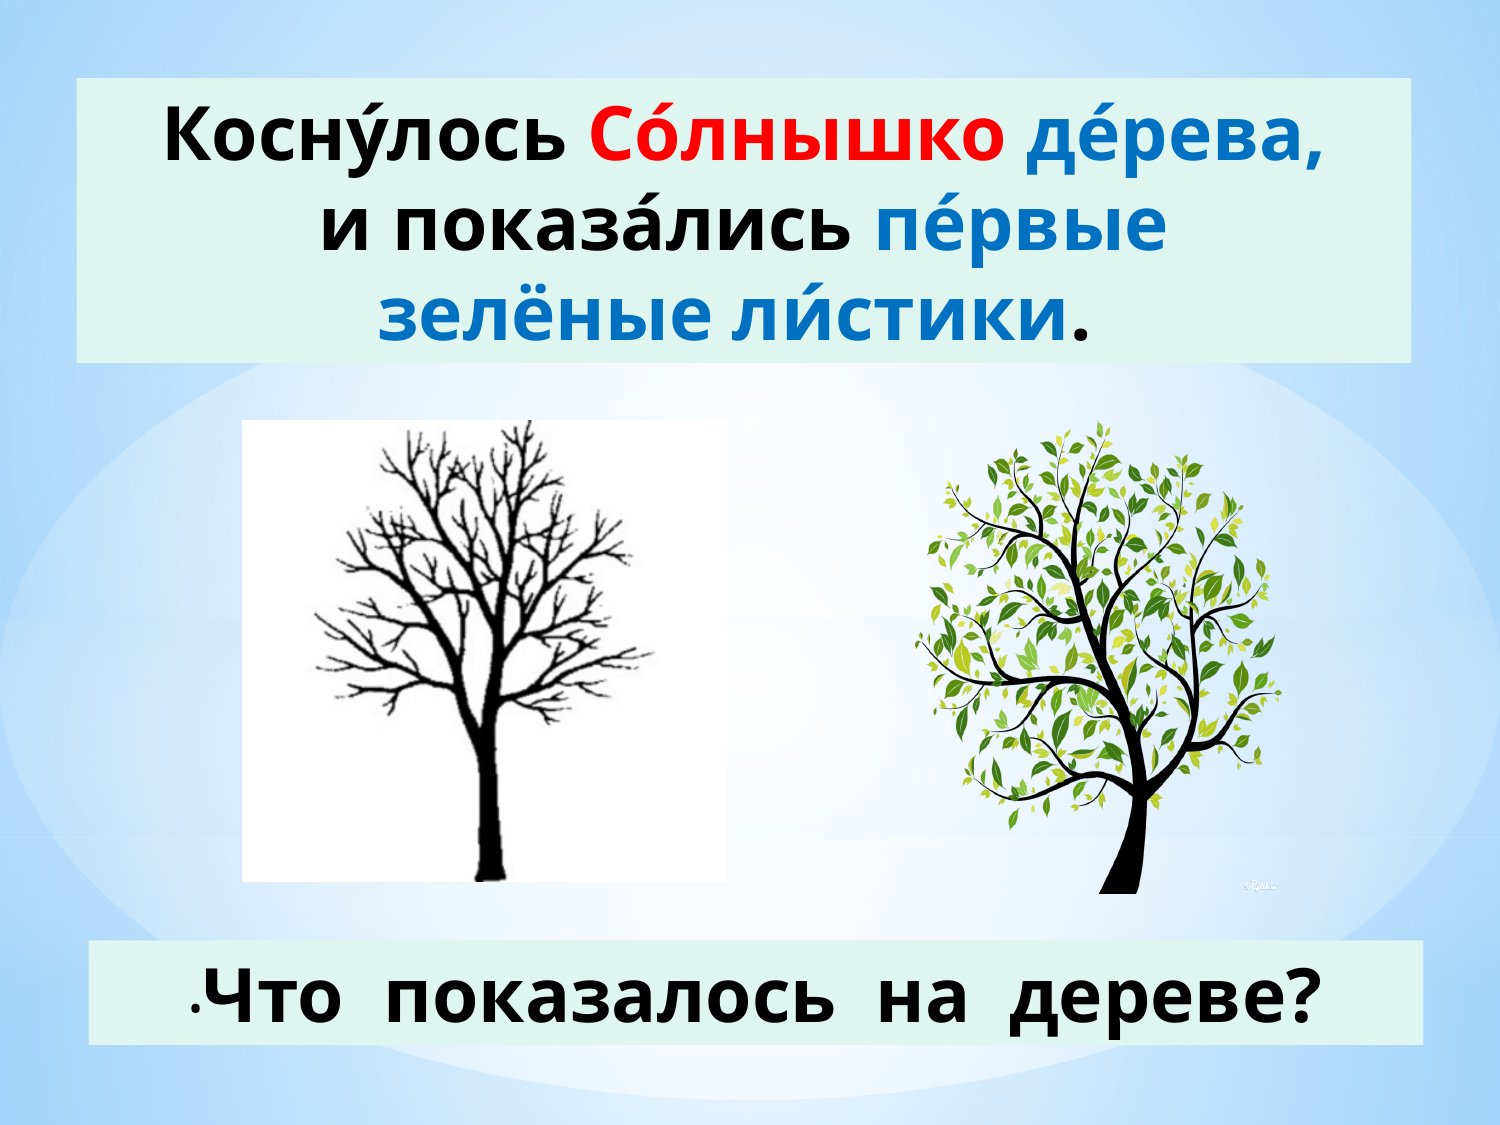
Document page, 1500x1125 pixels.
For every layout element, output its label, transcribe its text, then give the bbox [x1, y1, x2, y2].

text_box •Что показалось на дереве? [88, 940, 1424, 1046]
picture [241, 420, 727, 882]
picture [915, 420, 1282, 894]
text_box Косну́лось Со́лнышко де́рева, и показа́лись пе́рвые зелëные ли́стики. [76, 78, 1412, 363]
